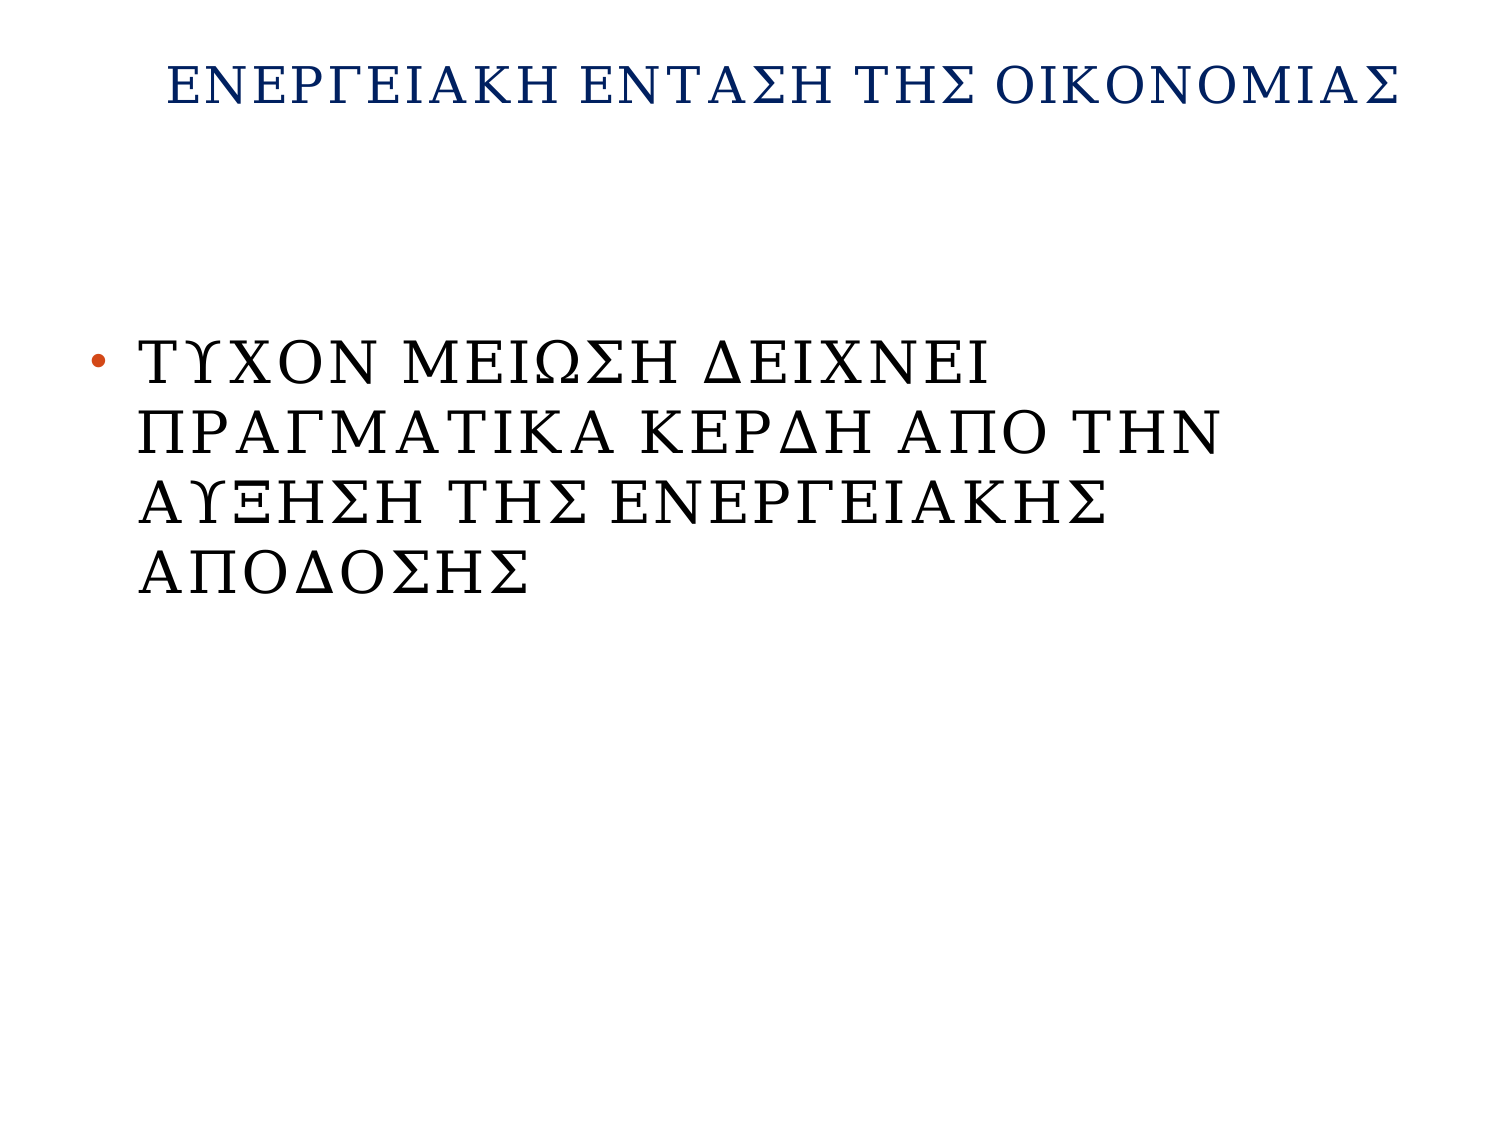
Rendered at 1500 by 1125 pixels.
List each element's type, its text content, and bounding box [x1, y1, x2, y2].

title ΕΝΕΡΓΕΙΑΚΗ ΕΝΤΑΣΗ ΤΗΣ ΟΙΚΟΝΟΜΙΑΣ [150, 45, 1425, 138]
list ΤΥΧΟΝ ΜΕΙΩΣΗ ΔΕΙΧΝΕΙ ΠΡΑΓΜΑΤΙΚΑ ΚΕΡΔΗ ΑΠΟ ΤΗΝ ΑΥΞΗΣΗ ΤΗΣ ΕΝΕΡΓΕΙΑΚΗΣ ΑΠΟΔΟΣΗΣ [75, 317, 1425, 808]
